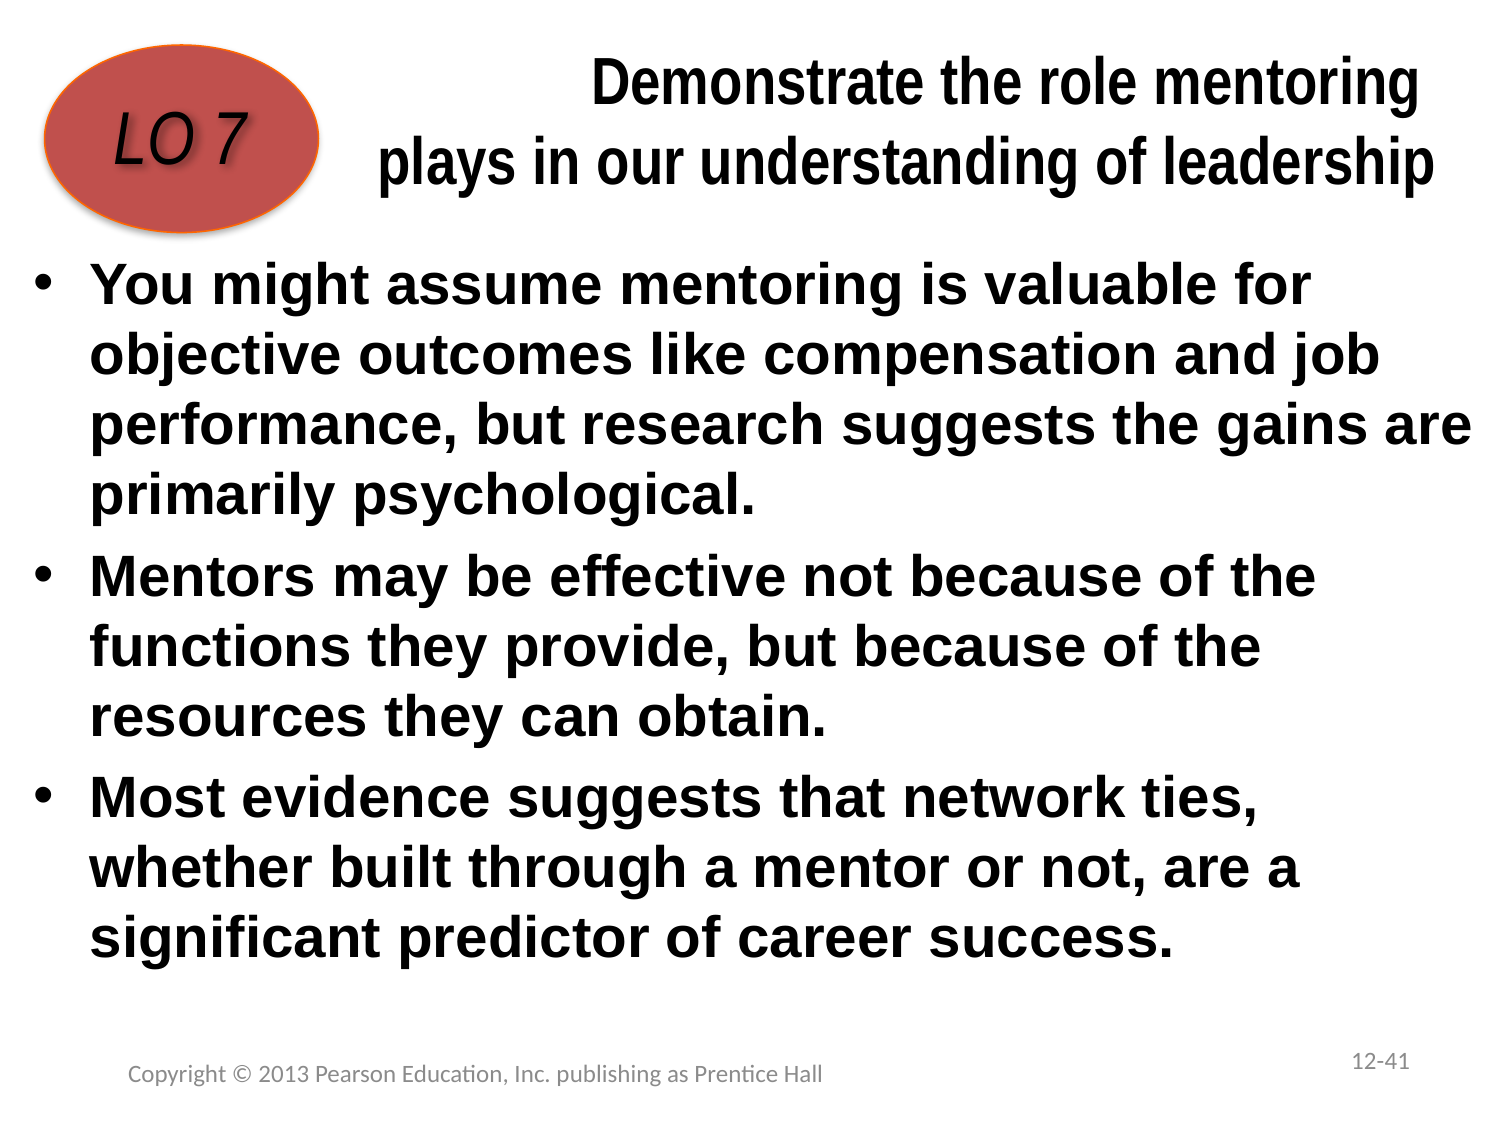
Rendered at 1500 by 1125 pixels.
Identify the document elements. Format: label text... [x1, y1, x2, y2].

slide_number 12-41 [1325, 1029, 1425, 1090]
text_box [43, 44, 320, 234]
text_box LO 7 [86, 81, 274, 187]
footer Copyright © 2013 Pearson Education, Inc. publishing as Prentice Hall [75, 1042, 878, 1103]
list You might assume mentoring is valuable for objective outcomes like compensation and job performance, but research suggests the gains are primarily psychological. Mentors may be effective not because of the functions they provide, but because of the resources they can obtain. Most evidence suggests that network ties, whether built through a mentor or not, are a significant predictor of career success. [18, 238, 1500, 890]
title Demonstrate the role mentoring plays in our understanding of leadership [102, 0, 1454, 237]
